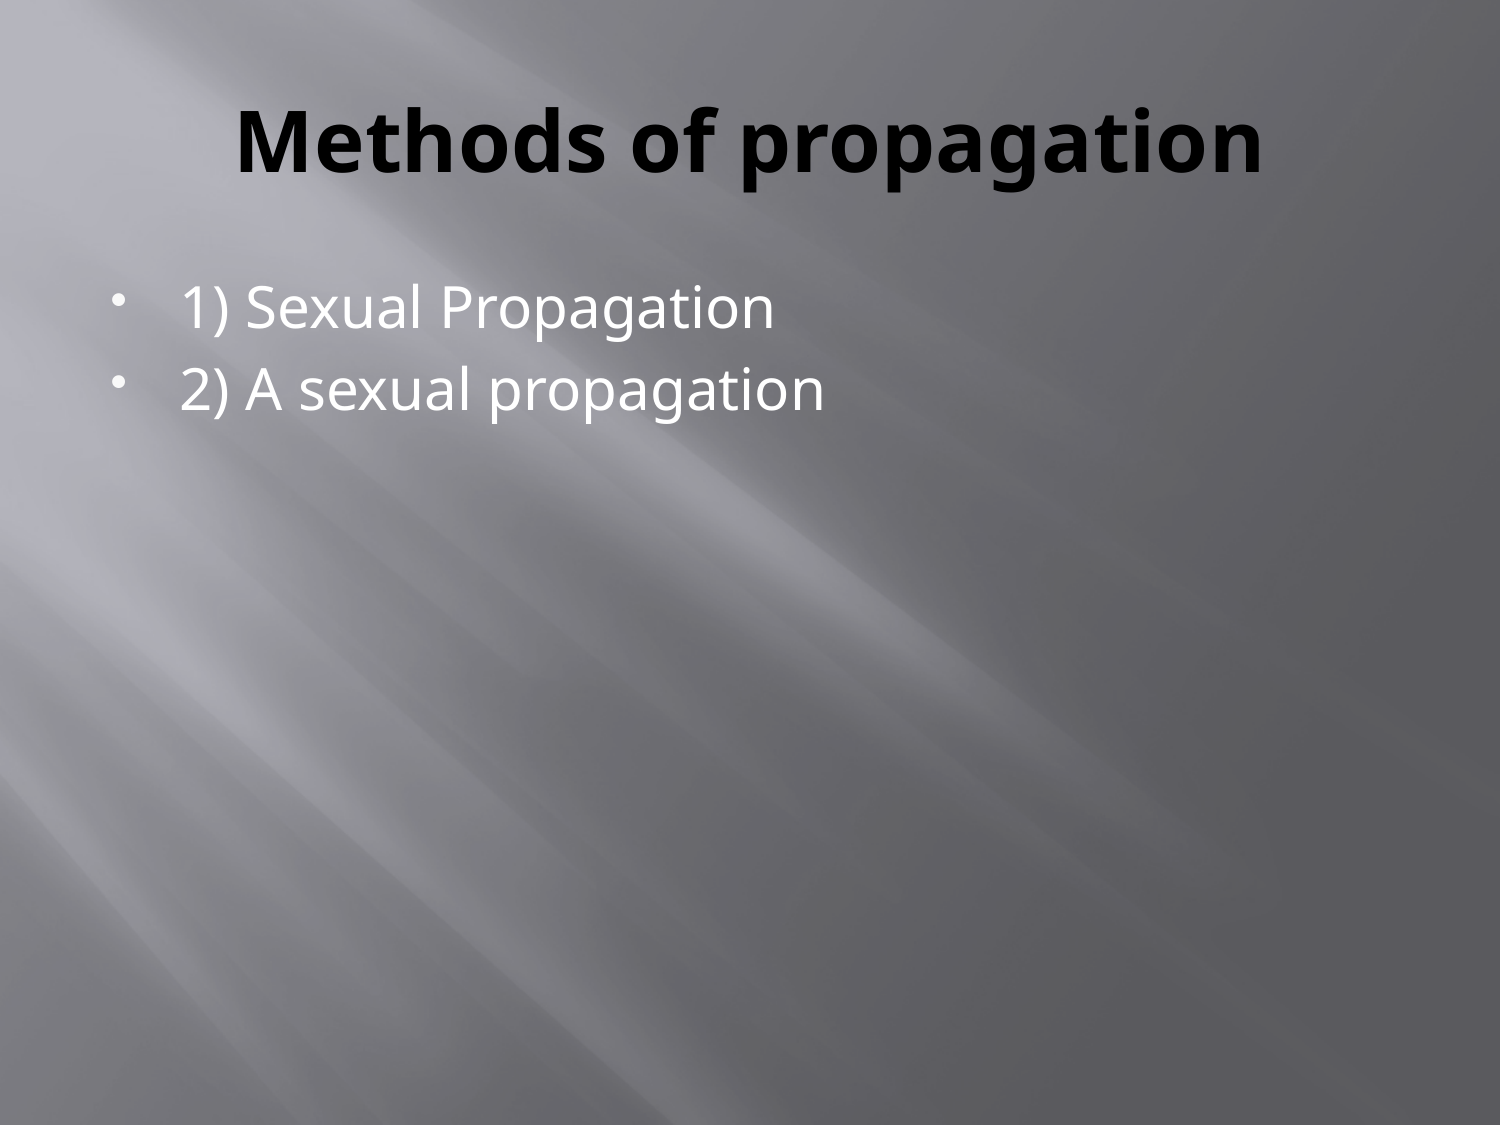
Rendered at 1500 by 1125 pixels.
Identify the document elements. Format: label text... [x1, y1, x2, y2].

title Methods of propagation [75, 45, 1425, 233]
list 1) Sexual Propagation 2) A sexual propagation [75, 262, 1425, 1035]
